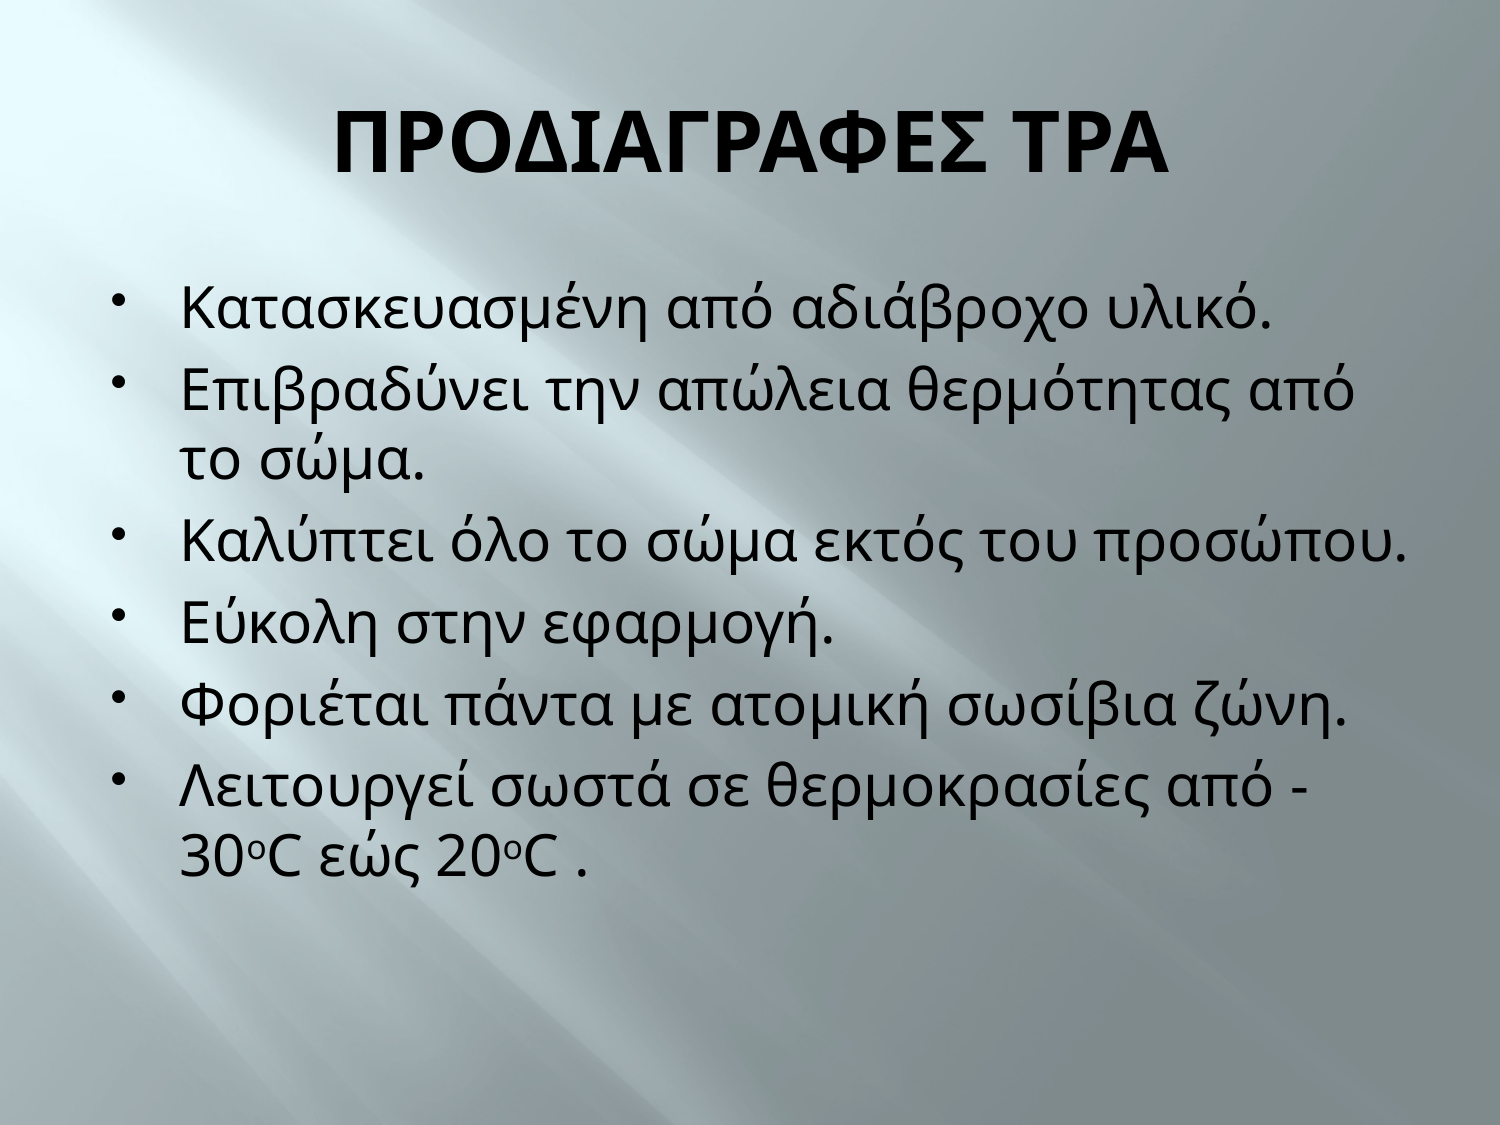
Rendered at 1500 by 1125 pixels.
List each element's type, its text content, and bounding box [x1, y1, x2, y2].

title ΠΡΟΔΙΑΓΡΑΦΕΣ TPA [75, 45, 1425, 233]
list Κατασκευασμένη από αδιάβροχο υλικό. Επιβραδύνει την απώλεια θερμότητας από το σώμα. Καλύπτει όλο το σώμα εκτός του προσώπου. Εύκολη στην εφαρμογή. Φοριέται πάντα με ατομική σωσίβια ζώνη. Λειτουργεί σωστά σε θερμoκρασίες από -30οC εώς 20οC . [75, 262, 1425, 1035]
